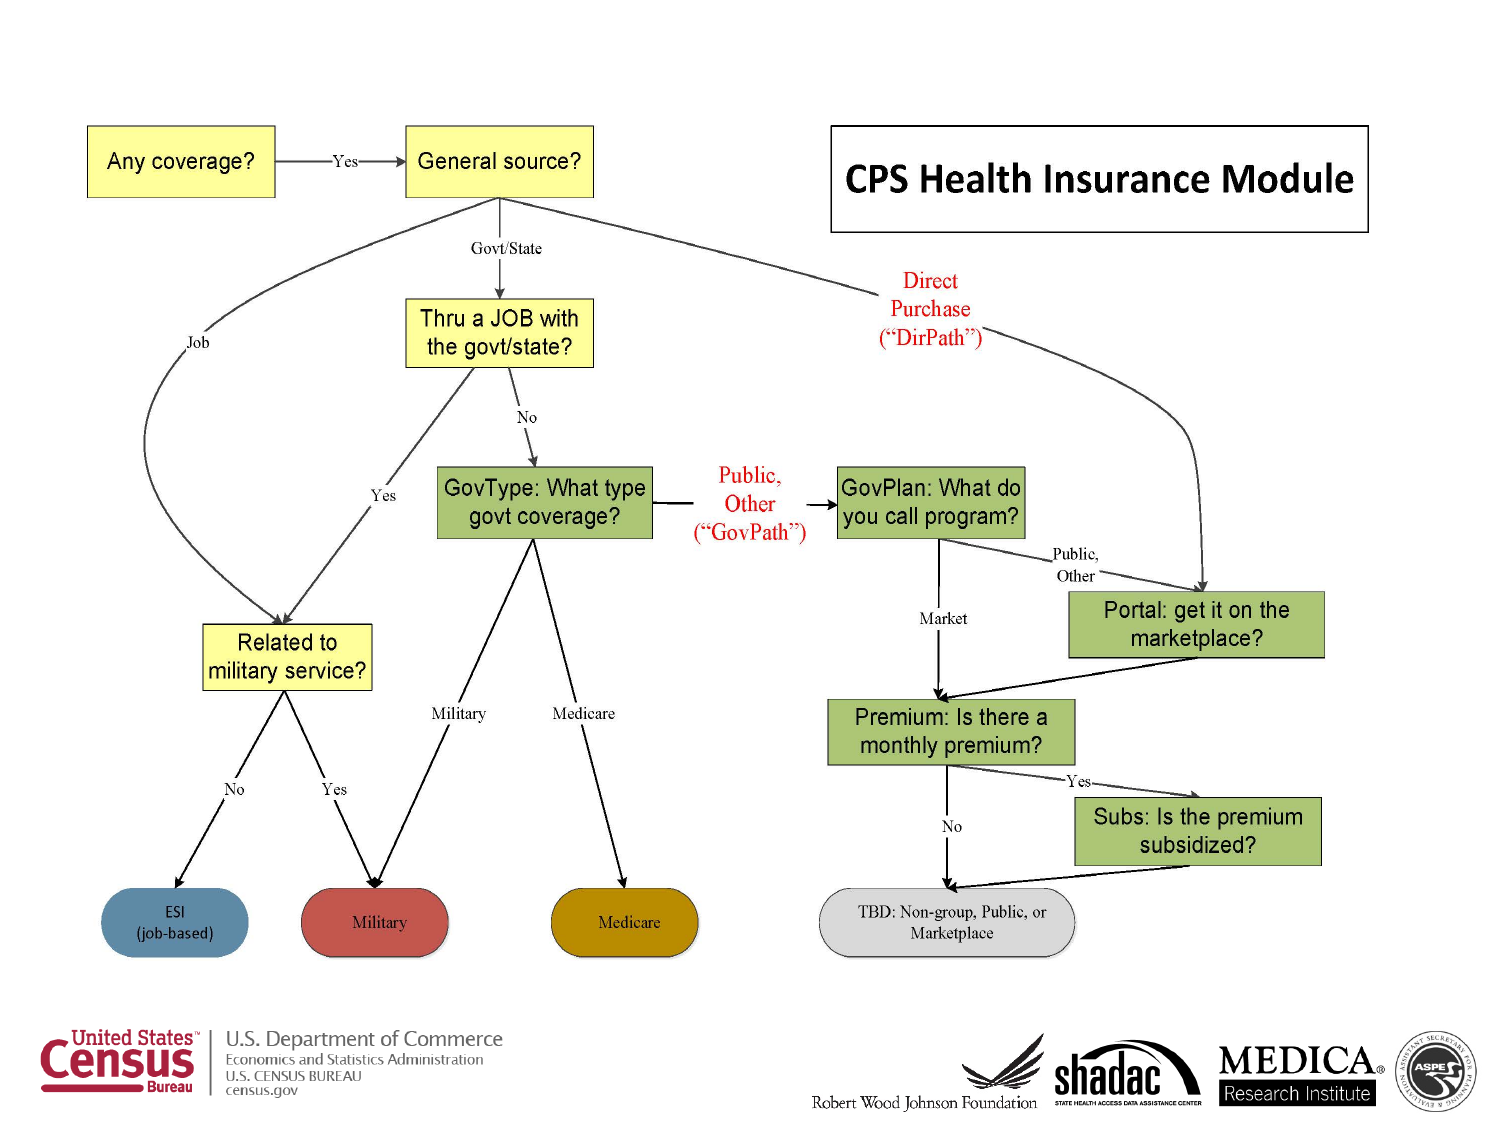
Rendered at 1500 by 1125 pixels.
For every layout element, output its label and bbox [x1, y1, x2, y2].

picture [0, 1022, 1500, 1125]
list [37, 99, 1438, 1006]
